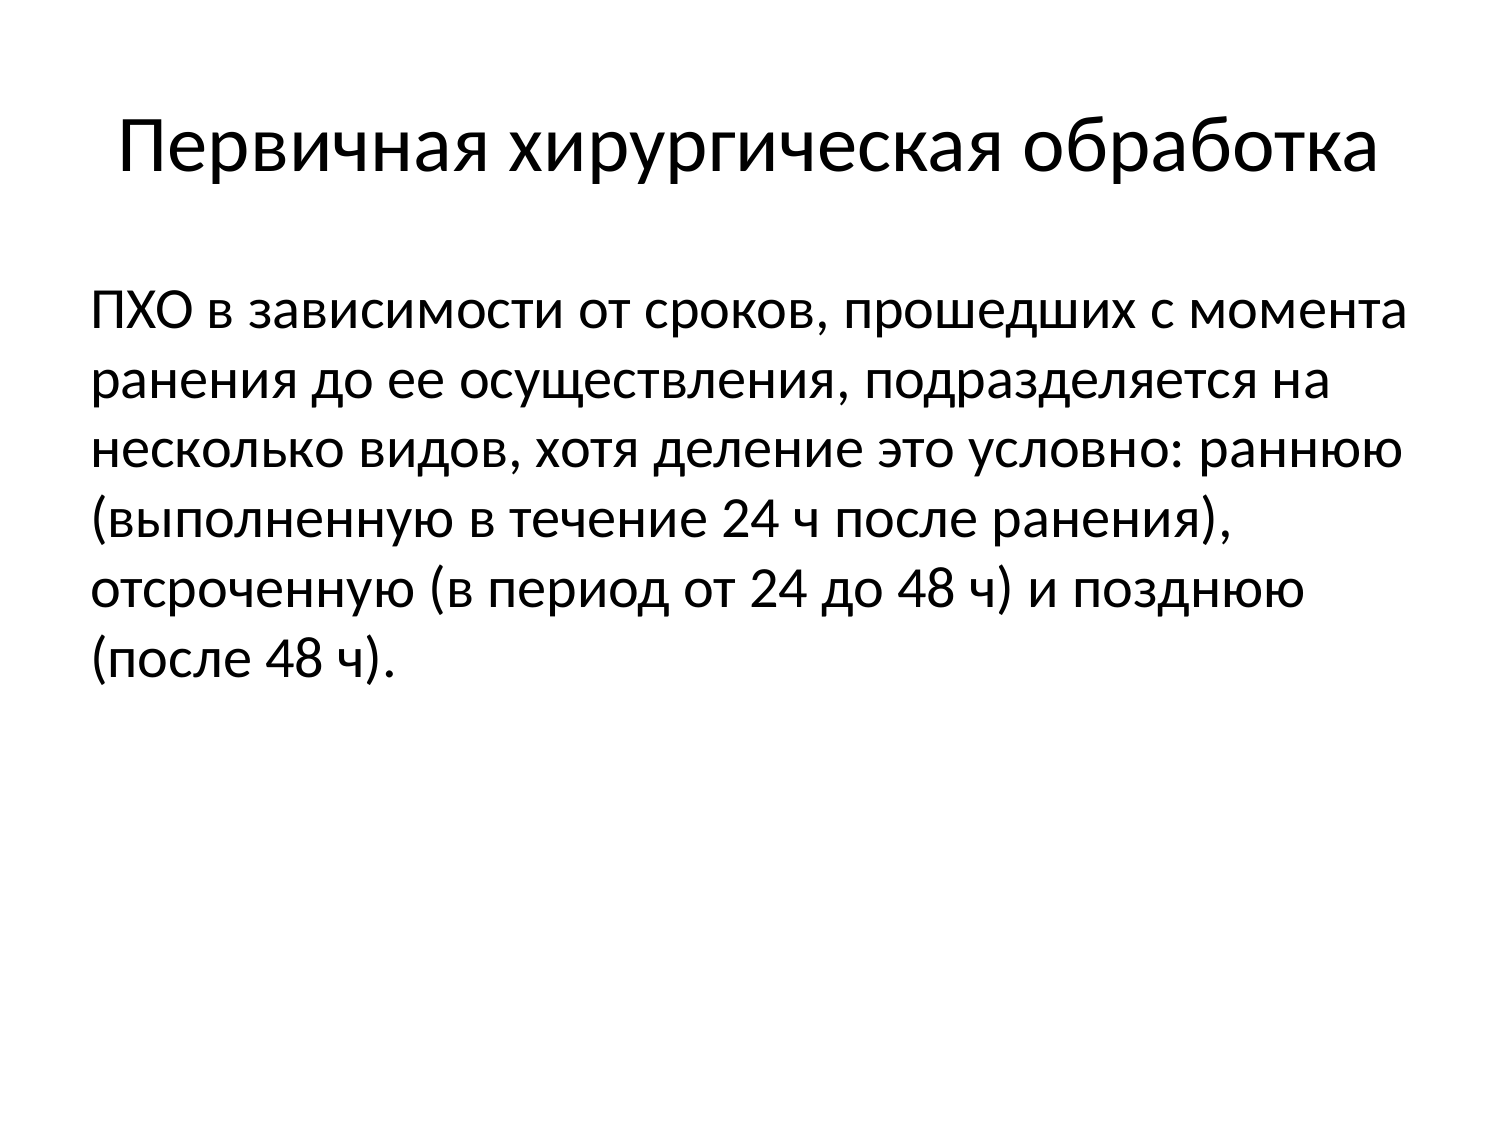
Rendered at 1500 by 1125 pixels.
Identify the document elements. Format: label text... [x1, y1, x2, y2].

list ПХО в зависимости от сроков, прошедших с момента ранения до ее осуществления, подразделяется на несколько видов, хотя деление это условно: раннюю (выполненную в течение 24 ч после ранения), отсроченную (в период от 24 до 48 ч) и позднюю (после 48 ч). [75, 262, 1425, 1083]
title Первичная хирургическая обработка [75, 45, 1425, 233]
